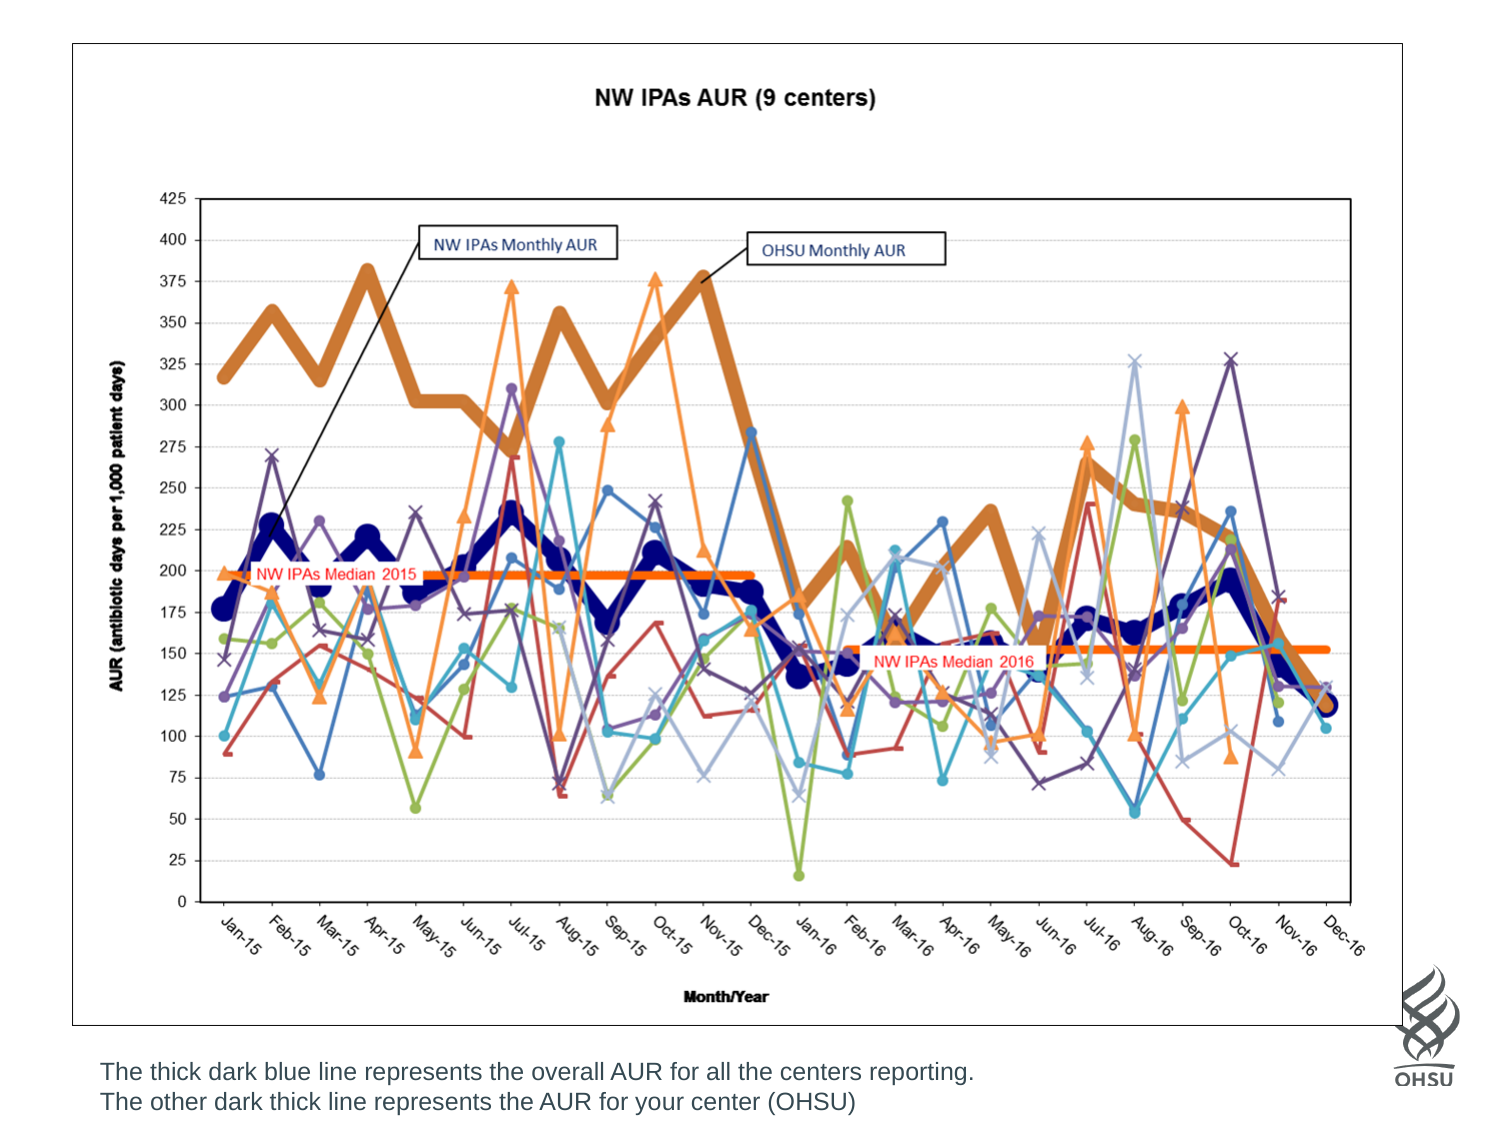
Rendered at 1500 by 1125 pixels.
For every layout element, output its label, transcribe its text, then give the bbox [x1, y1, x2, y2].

picture [72, 42, 1403, 1026]
text_box The thick dark blue line represents the overall AUR for all the centers reporting. The other dark thick line represents the AUR for your center (OHSU) [85, 1047, 1279, 1123]
